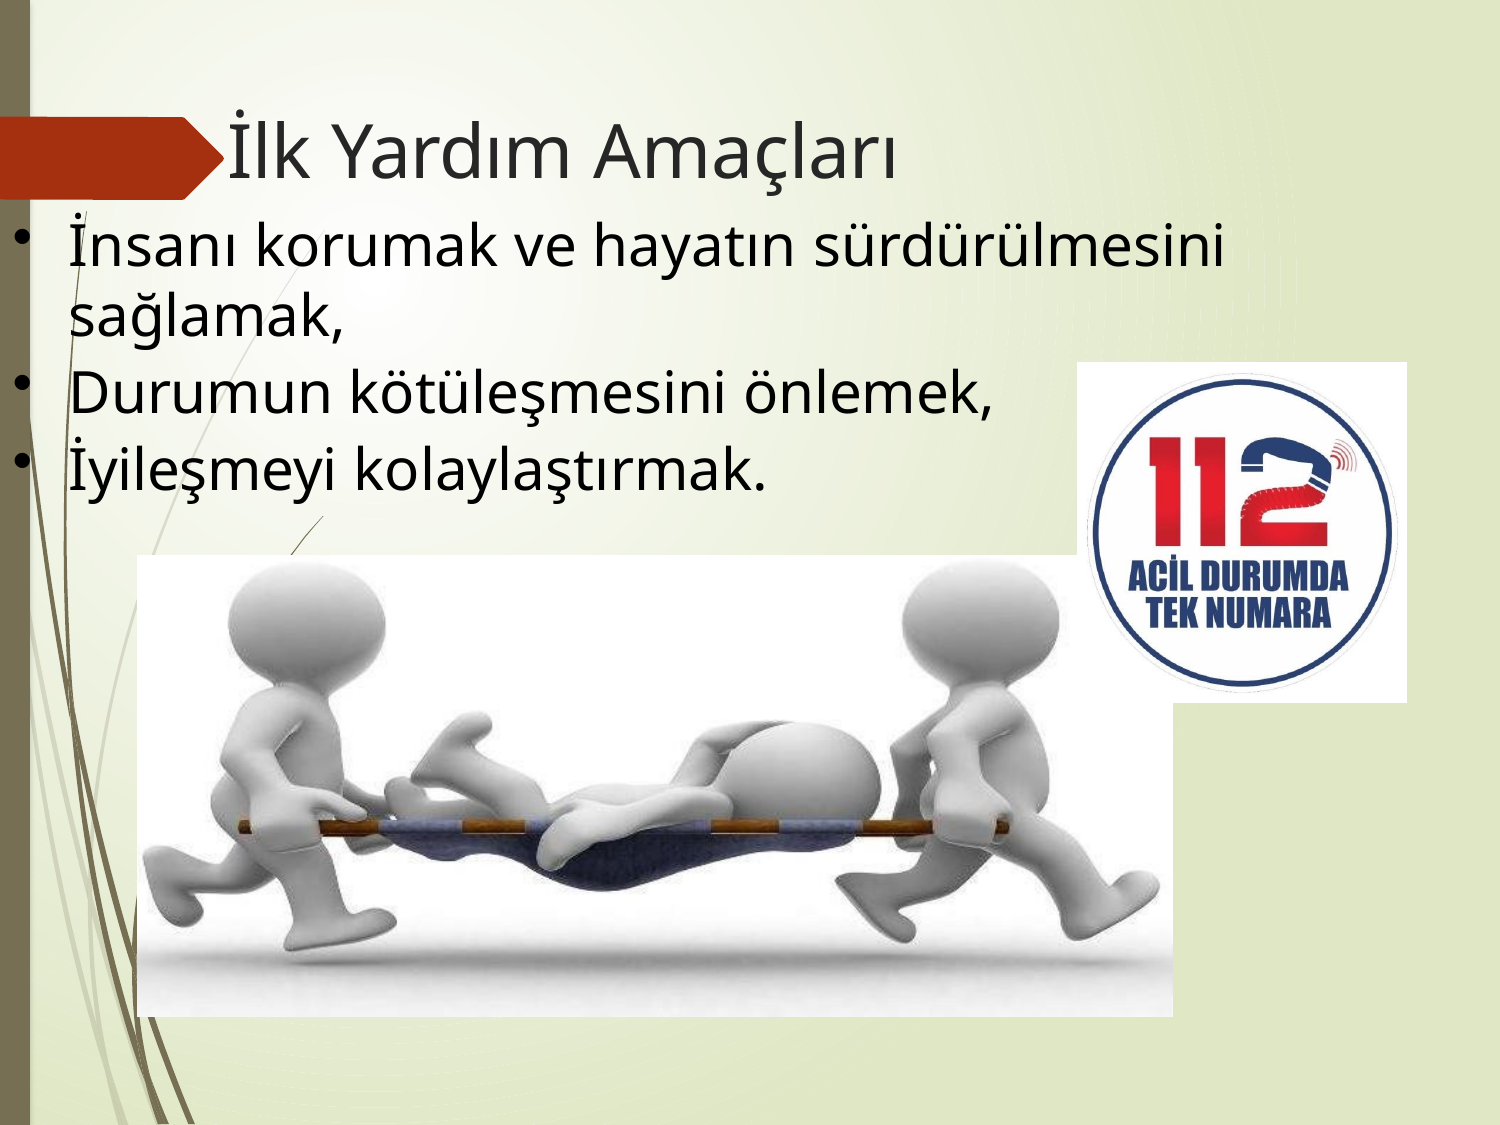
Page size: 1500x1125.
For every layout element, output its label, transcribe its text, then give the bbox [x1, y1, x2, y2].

title İlk Yardım Amaçları [225, 101, 1075, 292]
text_box İnsanı korumak ve hayatın sürdürülmesini sağlamak, Durumun kötüleşmesini önlemek, İyileşmeyi kolaylaştırmak. [10, 199, 1434, 503]
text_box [137, 362, 1407, 1018]
